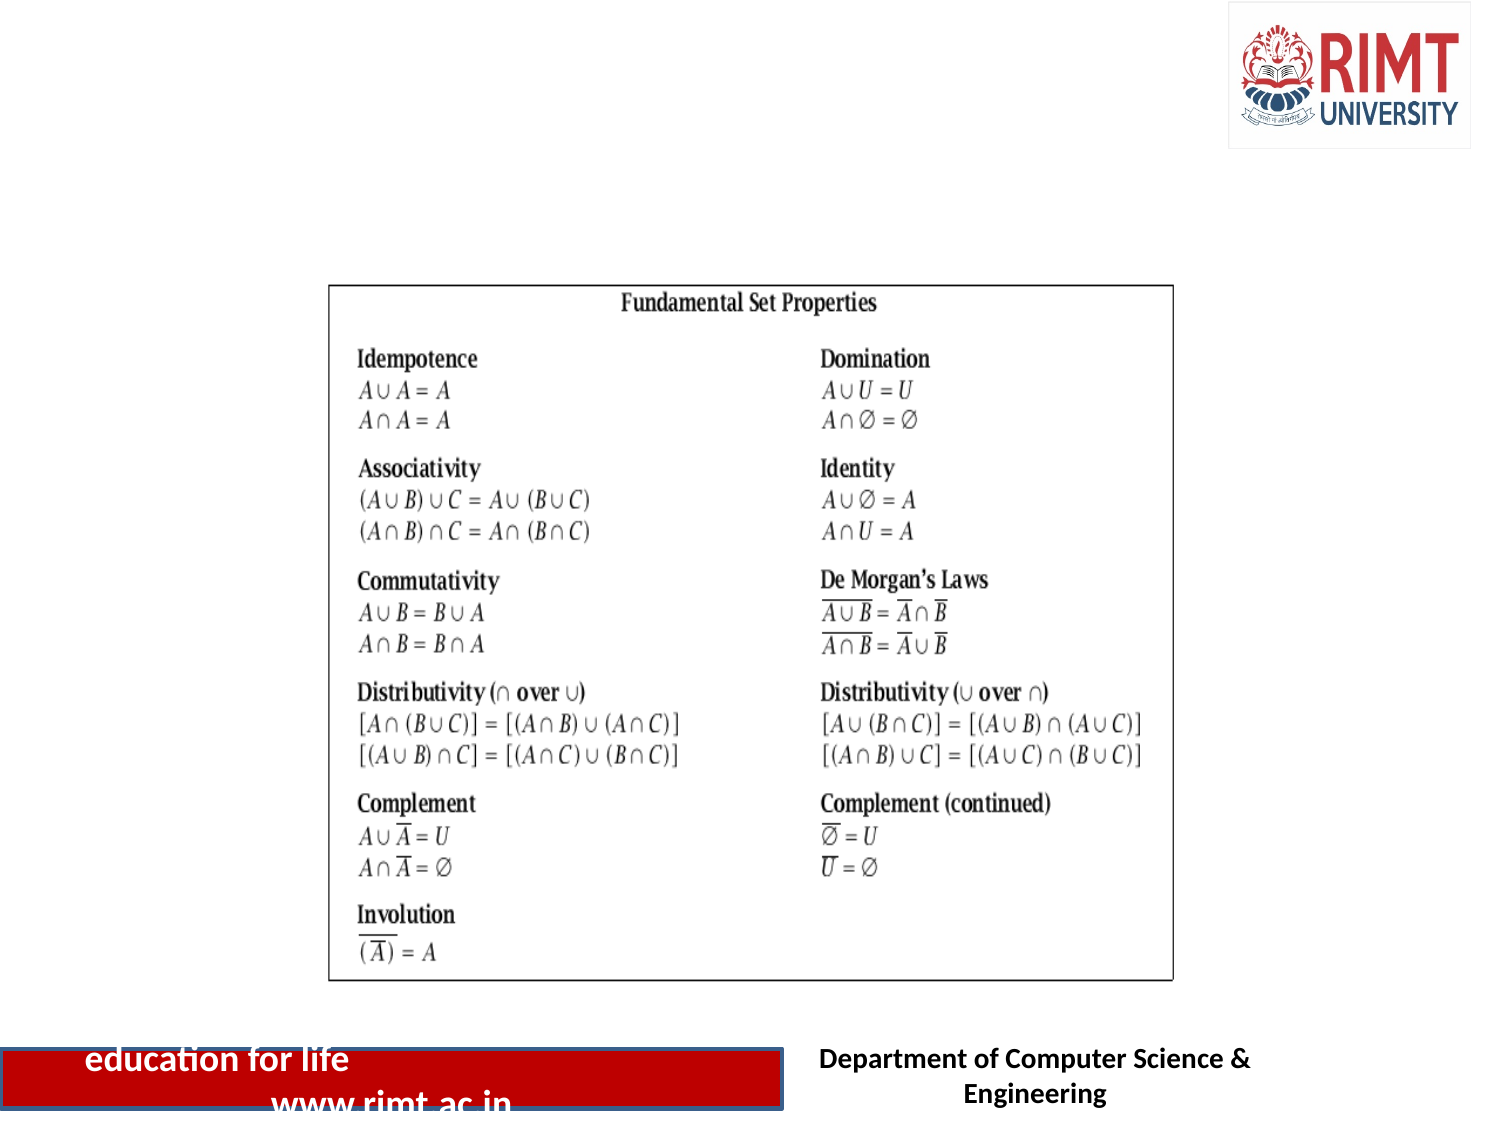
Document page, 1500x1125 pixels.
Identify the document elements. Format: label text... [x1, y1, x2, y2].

picture [1227, 1, 1471, 149]
text_box education for life www.rimt.ac.in [0, 1047, 784, 1111]
text_box Department of Computer Science & Engineering [782, 1044, 1289, 1104]
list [319, 274, 1181, 994]
